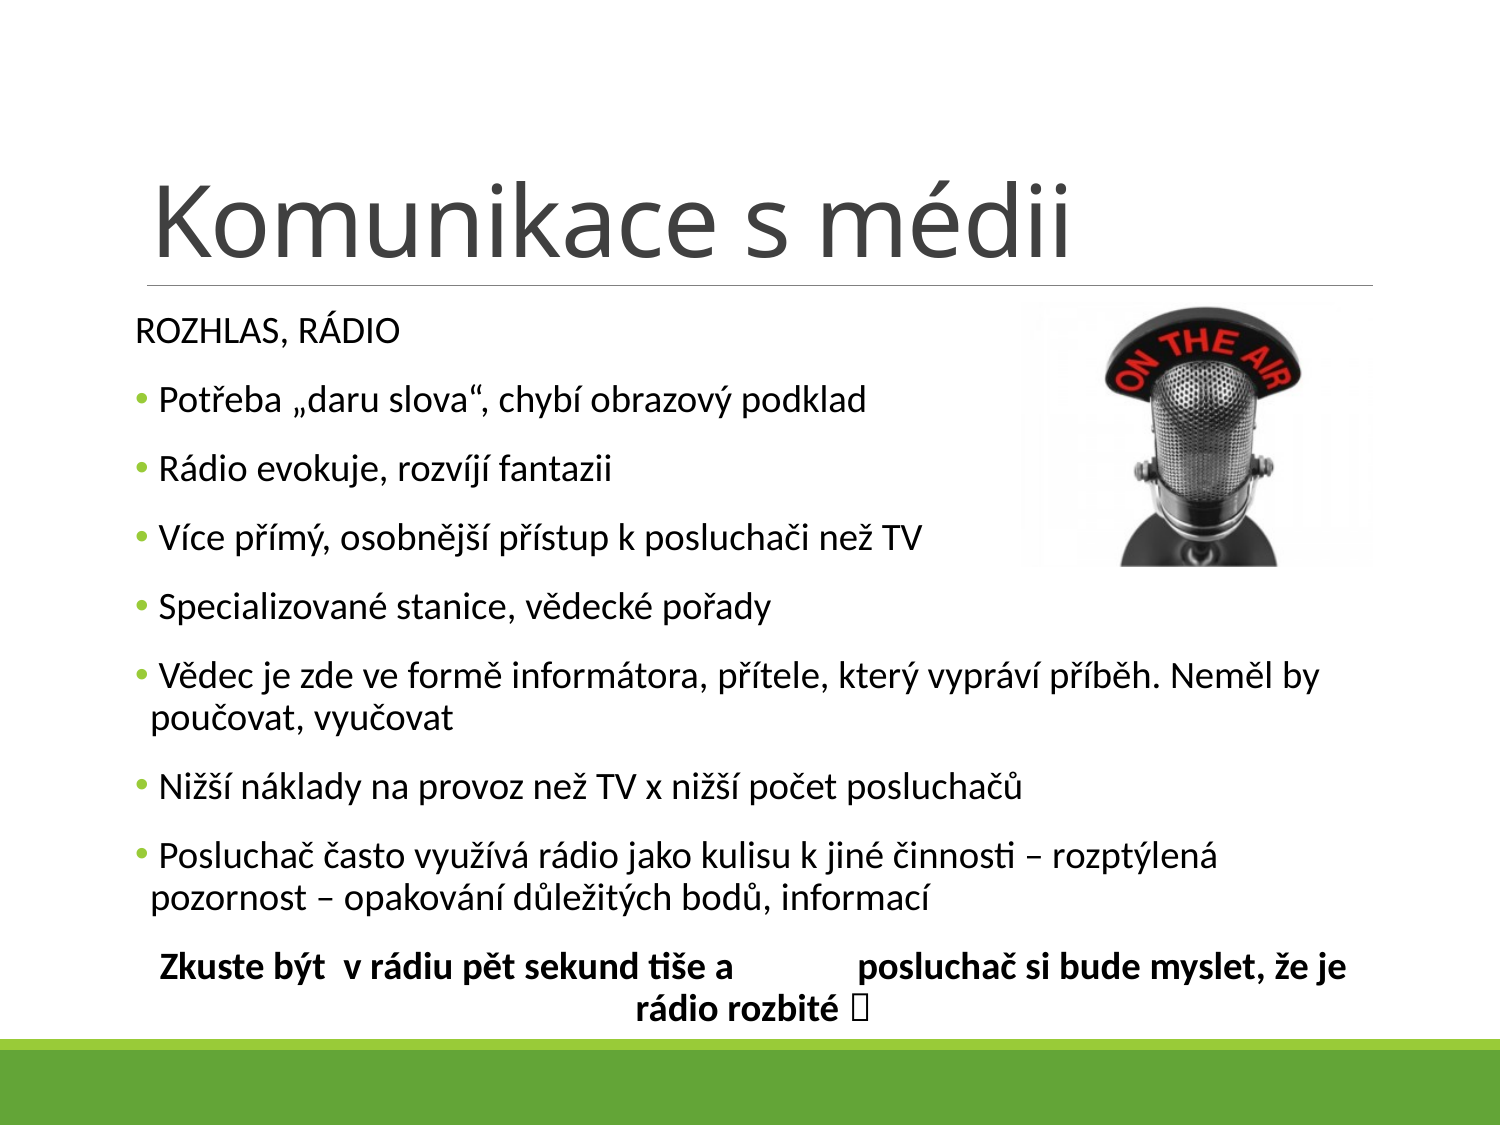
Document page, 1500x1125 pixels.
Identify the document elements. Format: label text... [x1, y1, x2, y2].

picture [1020, 302, 1373, 567]
title Komunikace s médii [135, 47, 1373, 285]
list ROZHLAS, RÁDIO Potřeba „daru slova“, chybí obrazový podklad Rádio evokuje, rozvíjí fantazii Více přímý, osobnější přístup k posluchači než TV Specializované stanice, vědecké pořady Vědec je zde ve formě informátora, přítele, který vypráví příběh. Neměl by poučovat, vyučovat Nižší náklady na provoz než TV x nižší počet posluchačů Posluchač často využívá rádio jako kulisu k jiné činnosti – rozptýlená pozornost – opakování důležitých bodů, informací Zkuste být v rádiu pět sekund tiše a posluchač si bude myslet, že je rádio rozbité  [135, 302, 1373, 1044]
